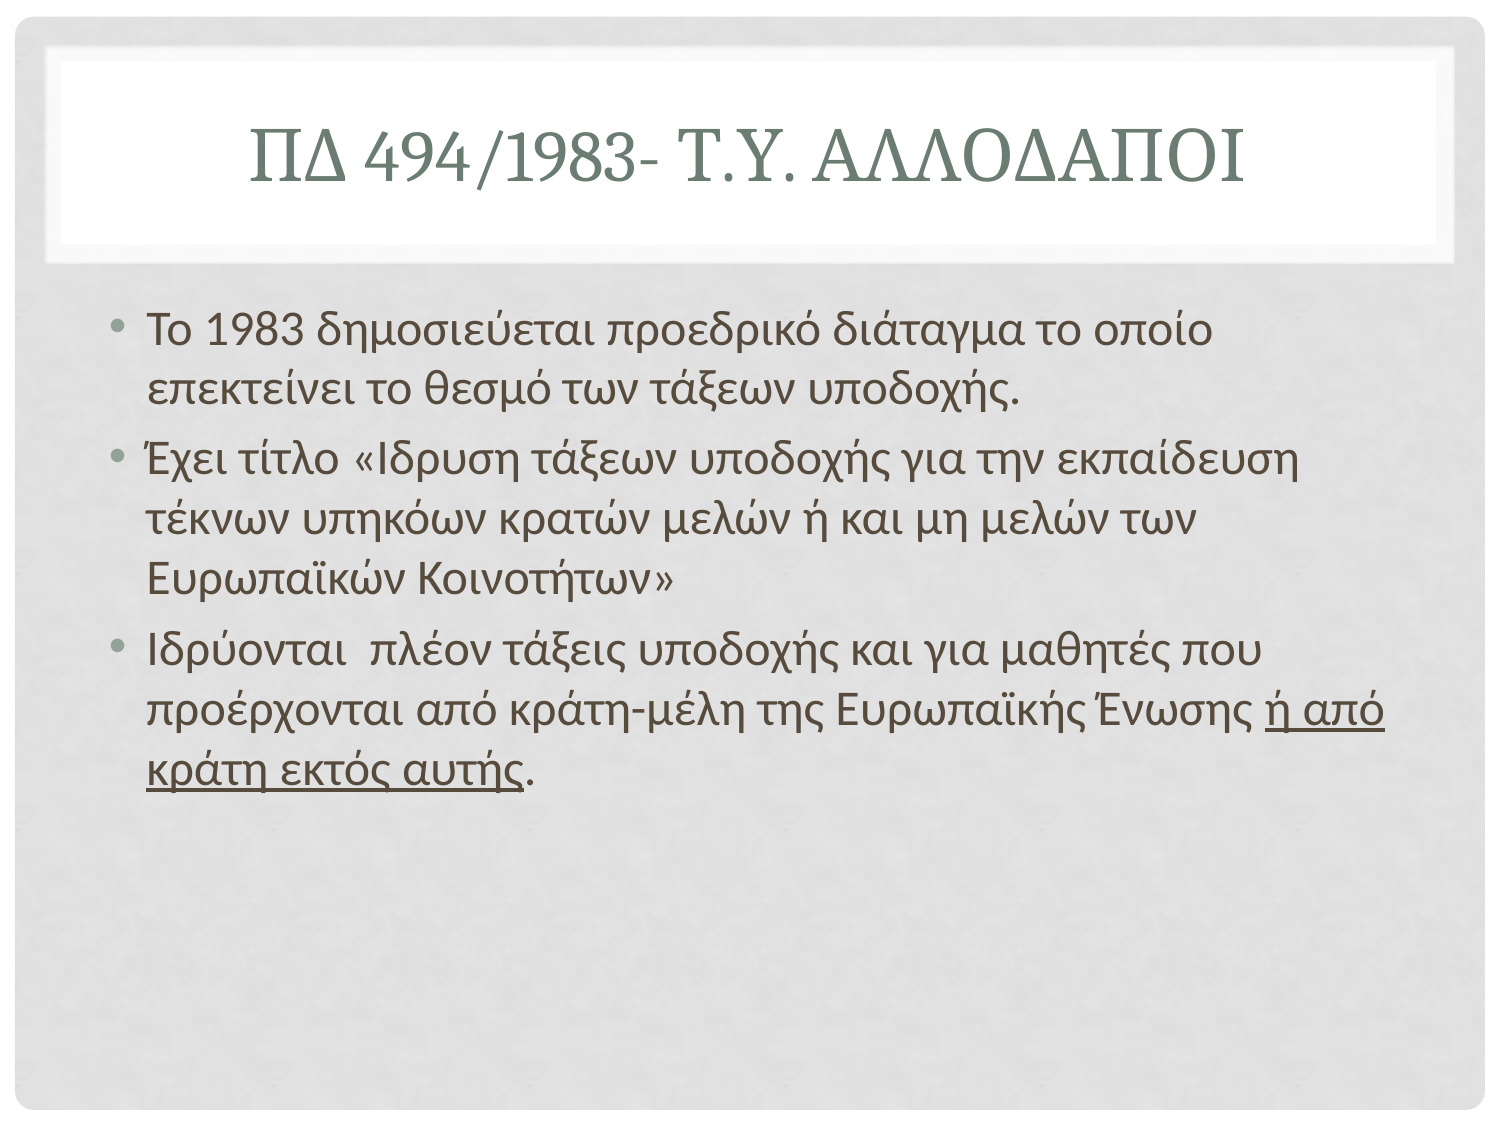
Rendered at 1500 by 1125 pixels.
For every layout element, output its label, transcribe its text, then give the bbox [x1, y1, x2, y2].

title ΠΔ 494/1983- Τ.Υ. ΑΛΛΟΔΑΠΟΙ [69, 66, 1425, 238]
list Το 1983 δημοσιεύεται προεδρικό διάταγμα το οποίο επεκτείνει το θεσμό των τάξεων υποδοχής. Έχει τίτλο «Ιδρυση τάξεων υποδοχής για την εκπαίδευση τέκνων υπηκόων κρατών μελών ή και μη μελών των Ευρωπαϊκών Κοινοτήτων» Ιδρύονται πλέον τάξεις υποδοχής και για μαθητές που προέρχονται από κράτη-μέλη της Ευρωπαϊκής Ένωσης ή από κράτη εκτός αυτής. [75, 287, 1425, 1005]
